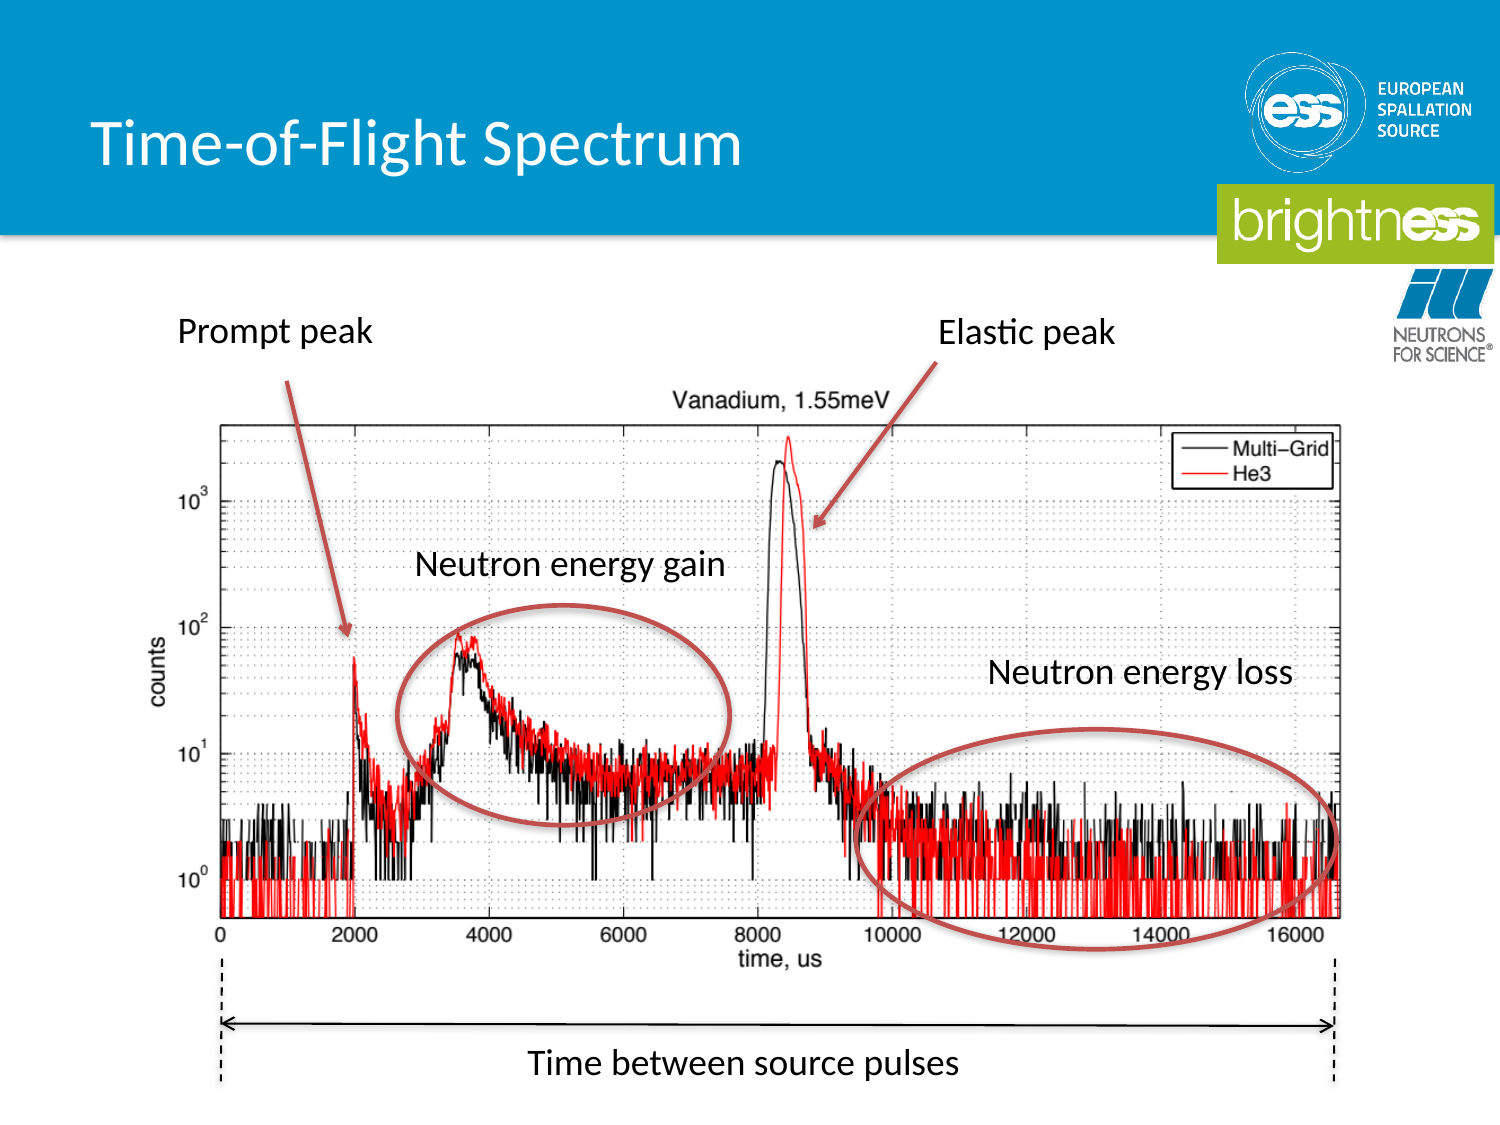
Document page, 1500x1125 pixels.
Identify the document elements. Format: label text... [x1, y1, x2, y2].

picture [1418, 104, 1423, 115]
picture [1400, 83, 1407, 94]
picture [1409, 104, 1415, 115]
picture [1443, 86, 1450, 93]
picture [1379, 83, 1385, 94]
picture [1264, 94, 1342, 127]
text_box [286, 380, 349, 638]
picture [1216, 185, 1495, 264]
picture [140, 380, 1360, 984]
picture [1389, 104, 1393, 115]
picture [1432, 125, 1438, 136]
picture [1454, 83, 1458, 94]
text_box Prompt peak [162, 298, 389, 359]
text_box Elastic peak [923, 299, 1131, 360]
text_box Time between source pulses [512, 1035, 976, 1091]
picture [1436, 104, 1444, 115]
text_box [220, 1023, 1335, 1027]
title Time-of-Flight Spectrum [75, 45, 1247, 233]
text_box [812, 361, 937, 530]
picture [1423, 83, 1430, 94]
picture [1394, 266, 1496, 363]
picture [1422, 125, 1428, 134]
picture [1398, 109, 1406, 115]
